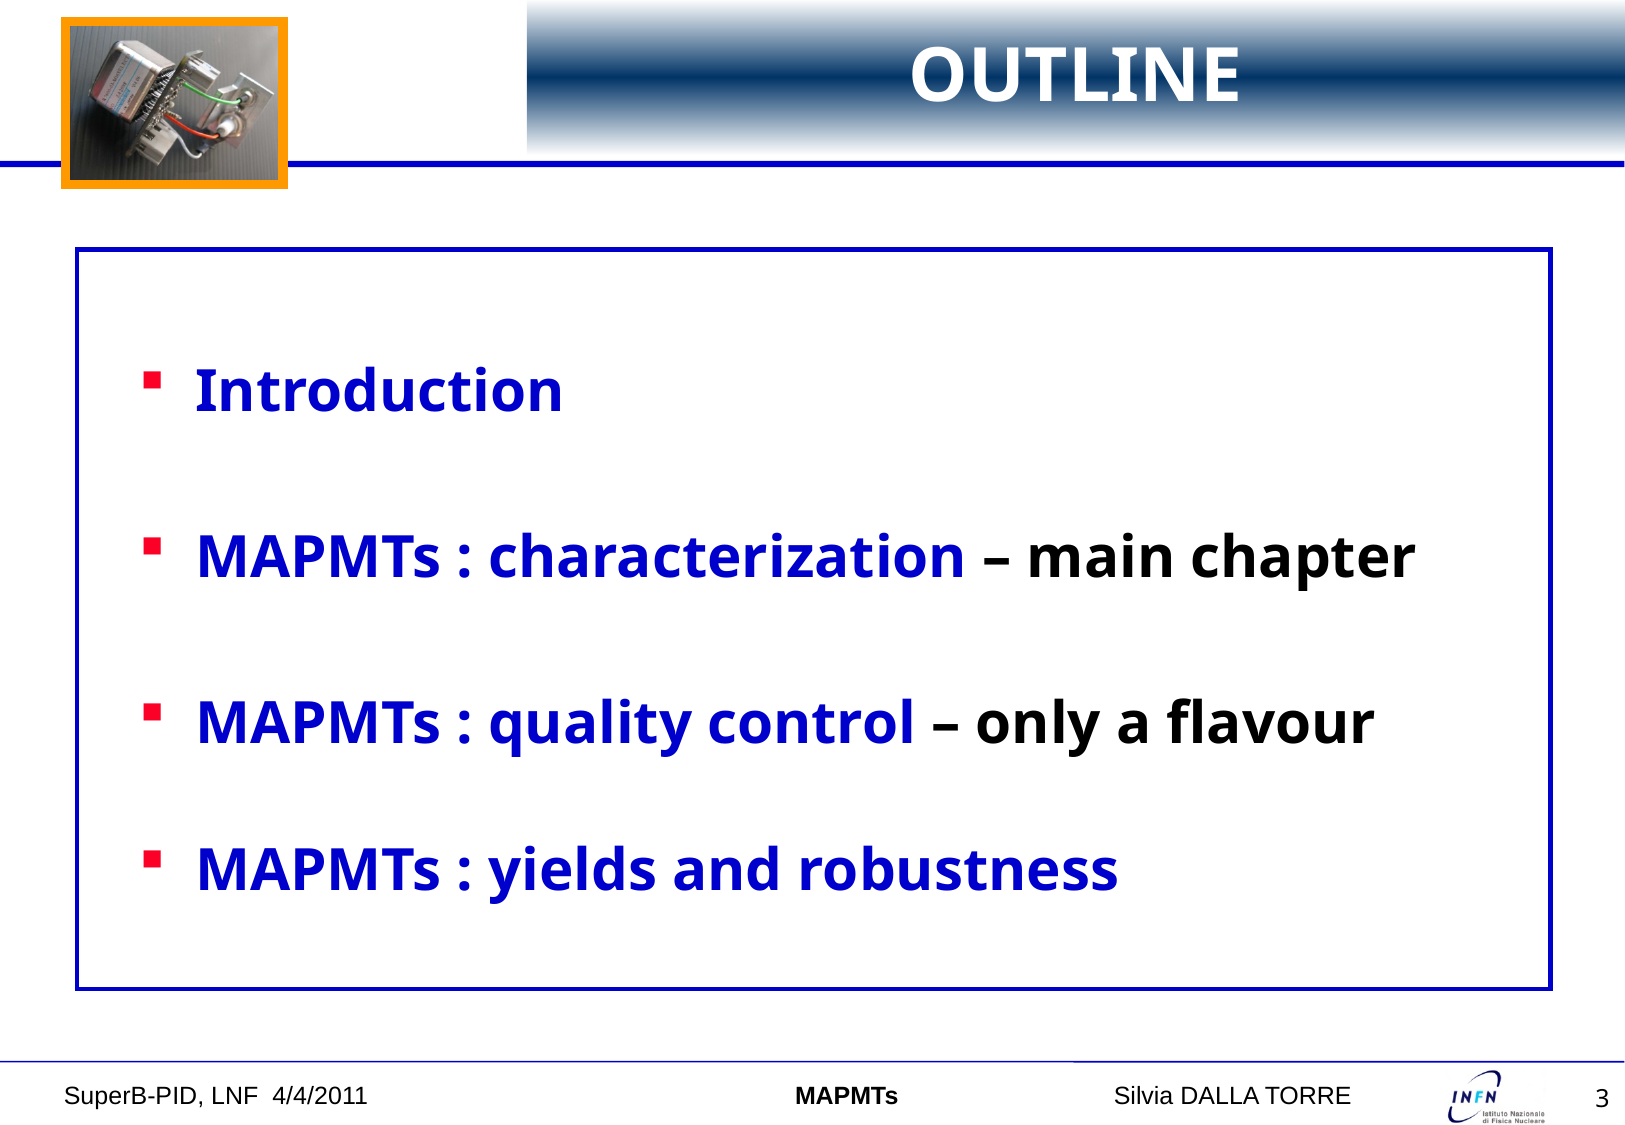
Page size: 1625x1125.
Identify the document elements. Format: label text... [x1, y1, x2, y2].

picture [70, 26, 278, 180]
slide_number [48, 1095, 1431, 1125]
title OUTLINE [526, 0, 1625, 156]
list Introduction MAPMTs : characterization – main chapter MAPMTs : quality control – only a flavour MAPMTs : yields and robustness [76, 249, 1551, 990]
picture [1445, 1068, 1546, 1125]
